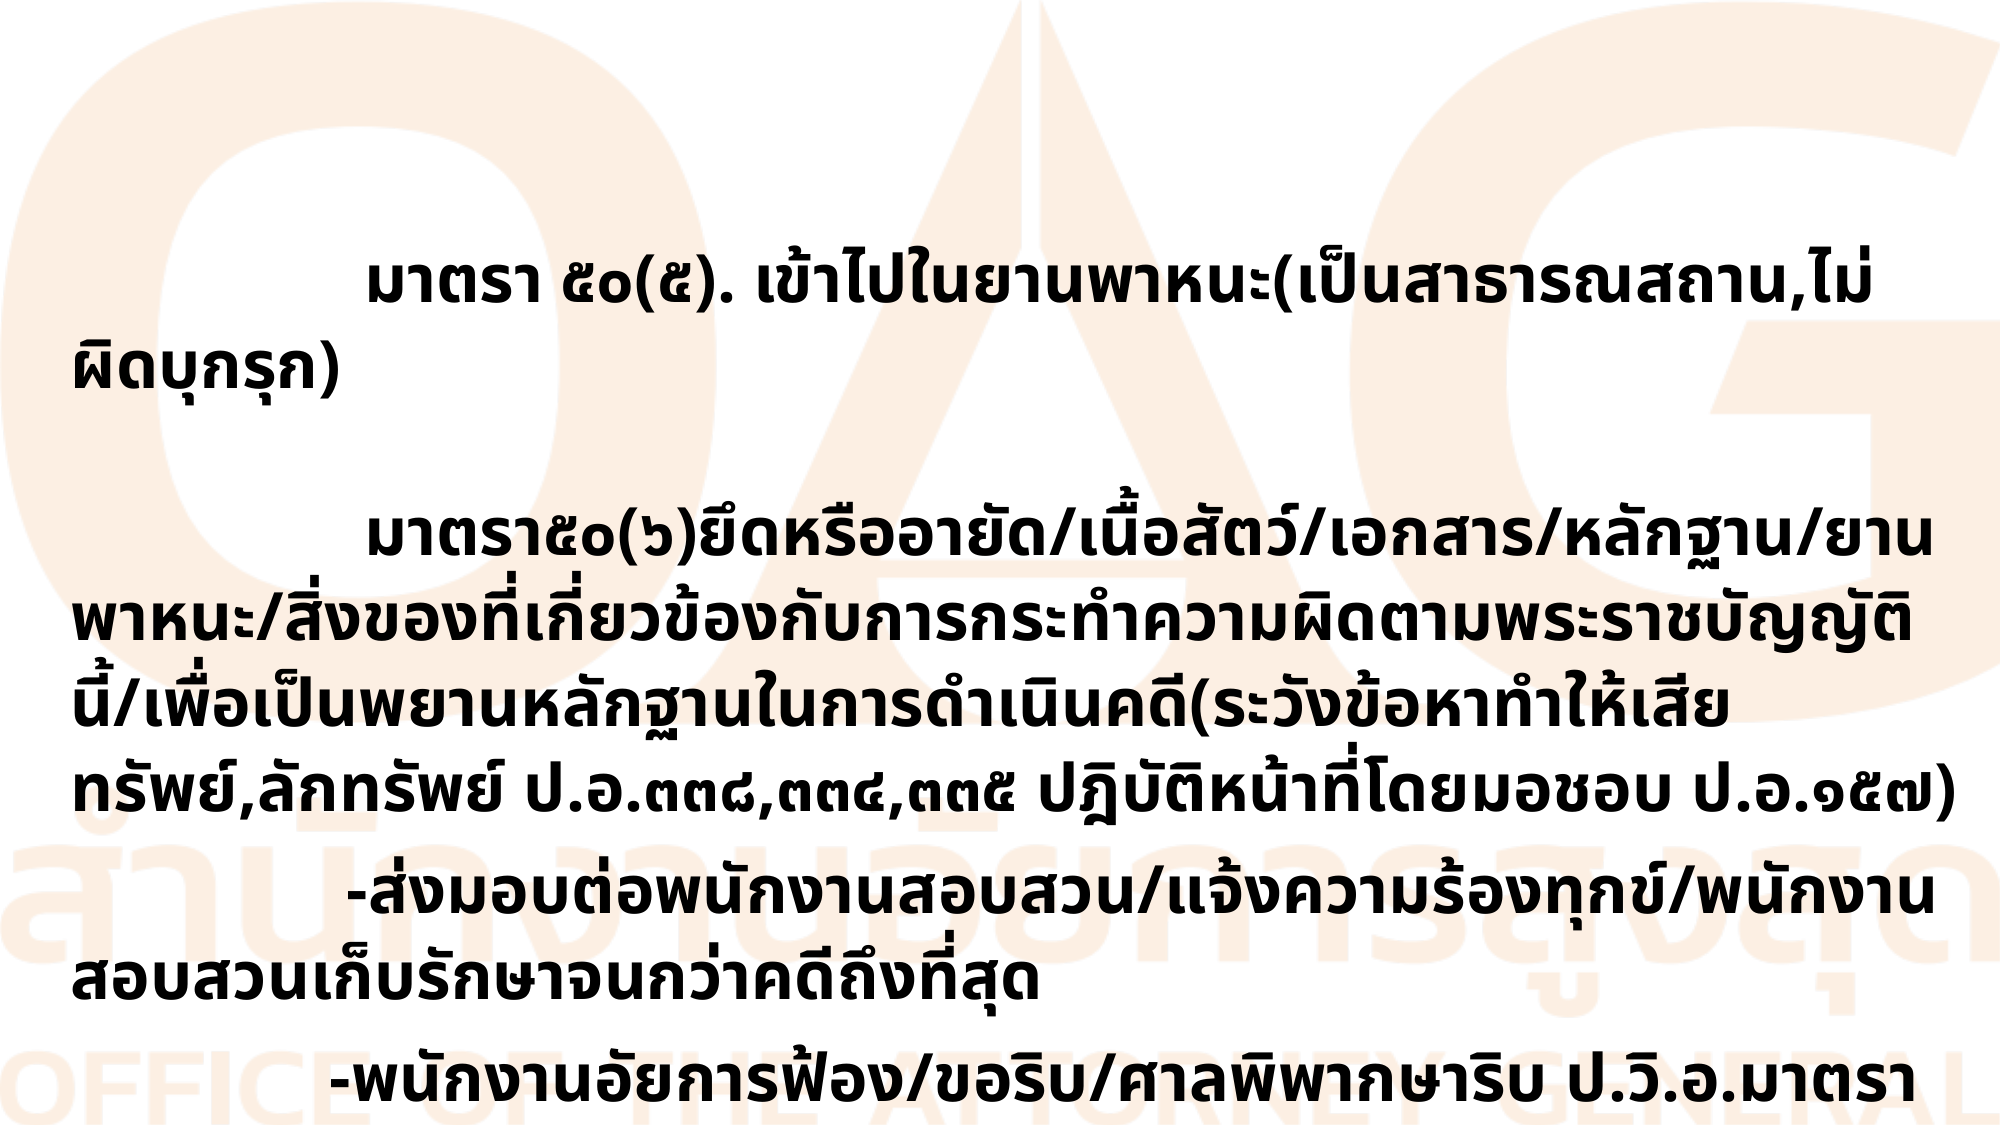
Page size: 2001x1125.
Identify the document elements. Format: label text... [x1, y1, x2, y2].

text_box มาตรา ๕๐(๕). เข้าไปในยานพาหนะ(เป็นสาธารณสถาน,ไม่ผิดบุกรุก) มาตรา๕๐(๖)ยึดหรืออายัด/เนื้อสัตว์/เอกสาร/หลักฐาน/ยานพาหนะ/สิ่งของที่เกี่ยวข้องกับการกระทำความผิดตามพระราชบัญญัตินี้/เพื่อเป็นพยานหลักฐานในการดำเนินคดี(ระวังข้อหาทำให้เสียทรัพย์,ลักทรัพย์ ป.อ.๓๓๘,๓๓๔,๓๓๕ ปฎิบัติหน้าที่โดยมอชอบ ป.อ.๑๕๗) -ส่งมอบต่อพนักงานสอบสวน/แจ้งความร้องทุกข์/พนักงานสอบสวนเก็บรักษาจนกว่าคดีถึงที่สุด -พนักงานอัยการฟ้อง/ขอริบ/ศาลพิพากษาริบ ป.วิ.อ.มาตรา ๒(๗)(๘)๘๕,๑๒๓,๑๒๔,๑๒๑,๑๒๐) บันทึกการตรวจยึด/บัญชีของกลาง [56, 126, 1974, 1125]
